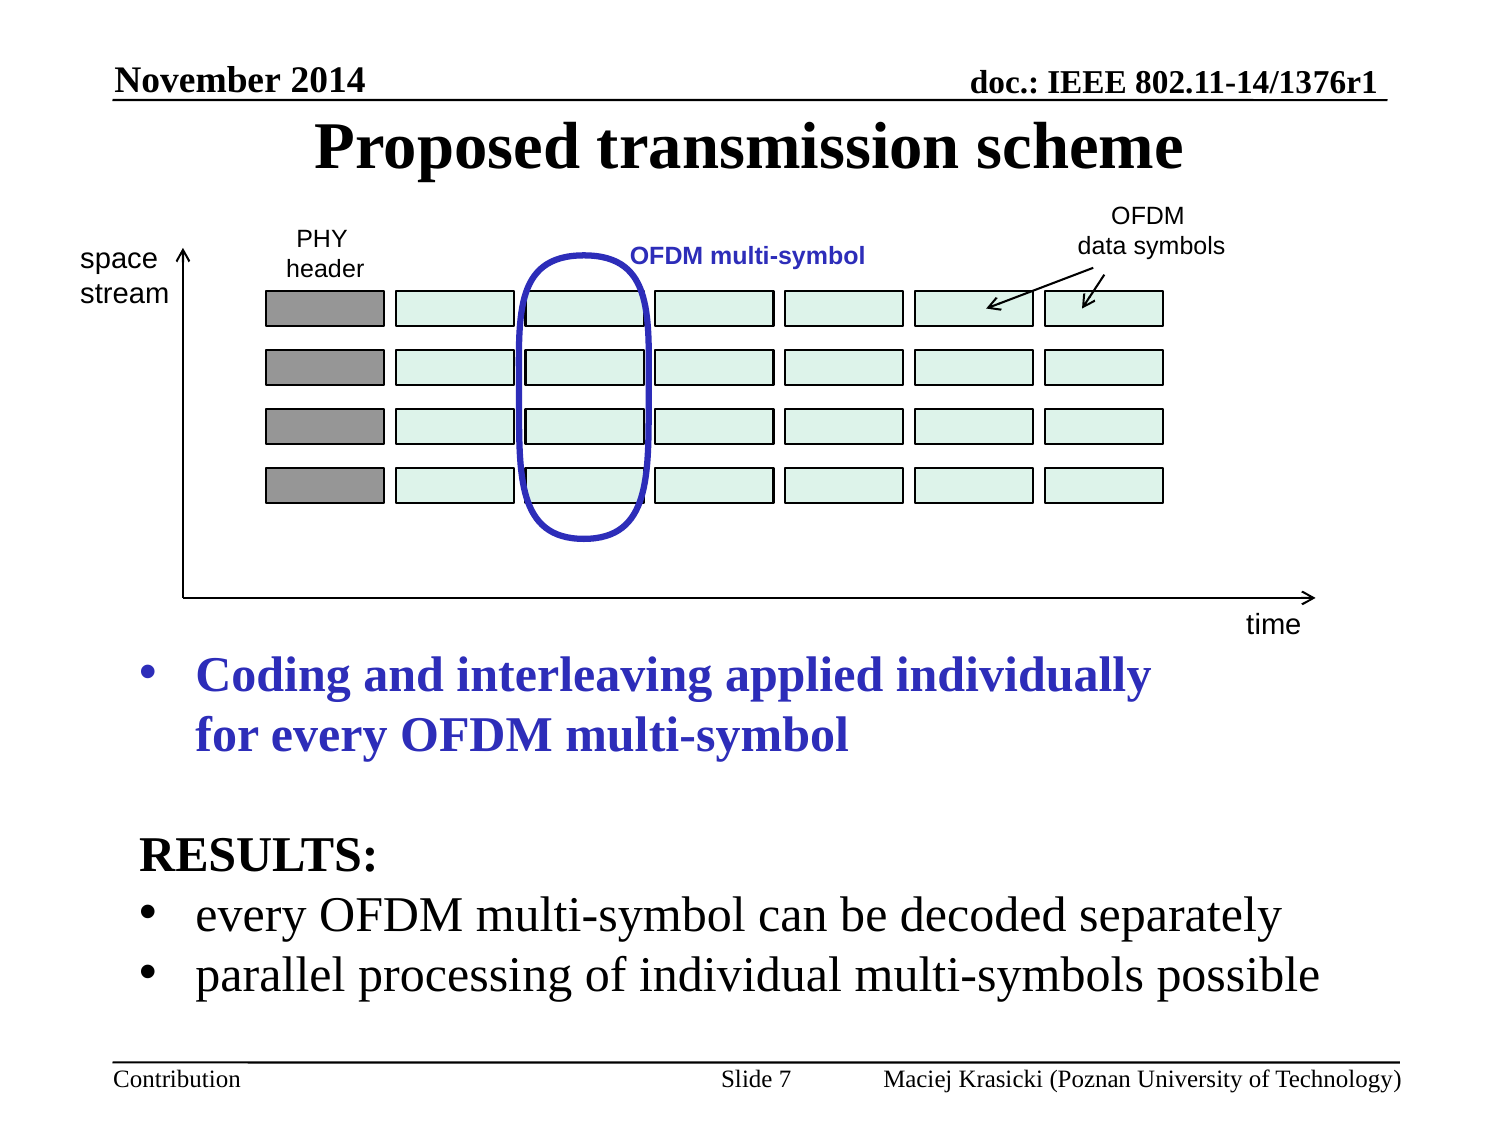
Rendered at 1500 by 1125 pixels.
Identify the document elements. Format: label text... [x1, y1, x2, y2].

text_box [655, 290, 774, 327]
slide_number Slide 7 [712, 1061, 800, 1093]
title Proposed transmission scheme [112, 54, 1388, 230]
list Coding and interleaving applied individually for every OFDM multi-symbol RESULTS: every OFDM multi-symbol can be decoded separately parallel processing of individual multi-symbols possible [123, 633, 1400, 799]
text_box [265, 467, 384, 504]
text_box [265, 349, 384, 386]
text_box [915, 290, 1034, 327]
text_box [640, 492, 644, 504]
text_box [265, 408, 384, 445]
text_box [655, 467, 774, 504]
text_box [1045, 467, 1164, 504]
text_box [395, 467, 514, 504]
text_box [985, 267, 1094, 309]
text_box [655, 349, 774, 386]
text_box [915, 349, 1034, 386]
text_box [785, 467, 904, 504]
text_box [785, 290, 904, 327]
text_box [395, 349, 514, 386]
text_box OFDM data symbols [1059, 192, 1244, 267]
text_box OFDM multi-symbol [615, 232, 904, 278]
text_box [785, 408, 904, 445]
text_box [915, 467, 1034, 504]
text_box [915, 408, 1034, 445]
text_box [1045, 349, 1164, 386]
text_box [655, 408, 774, 445]
footer Maciej Krasicki (Poznan University of Technology) [875, 1061, 1402, 1093]
text_box [395, 408, 514, 445]
text_box [785, 349, 904, 386]
text_box [1045, 408, 1164, 445]
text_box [1081, 274, 1105, 309]
text_box space stream [65, 231, 185, 317]
text_box [1045, 290, 1164, 327]
text_box [395, 290, 514, 327]
text_box time [1231, 597, 1317, 648]
text_box [518, 255, 649, 539]
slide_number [114, 54, 368, 101]
text_box [265, 290, 384, 327]
text_box PHY header [260, 215, 391, 290]
